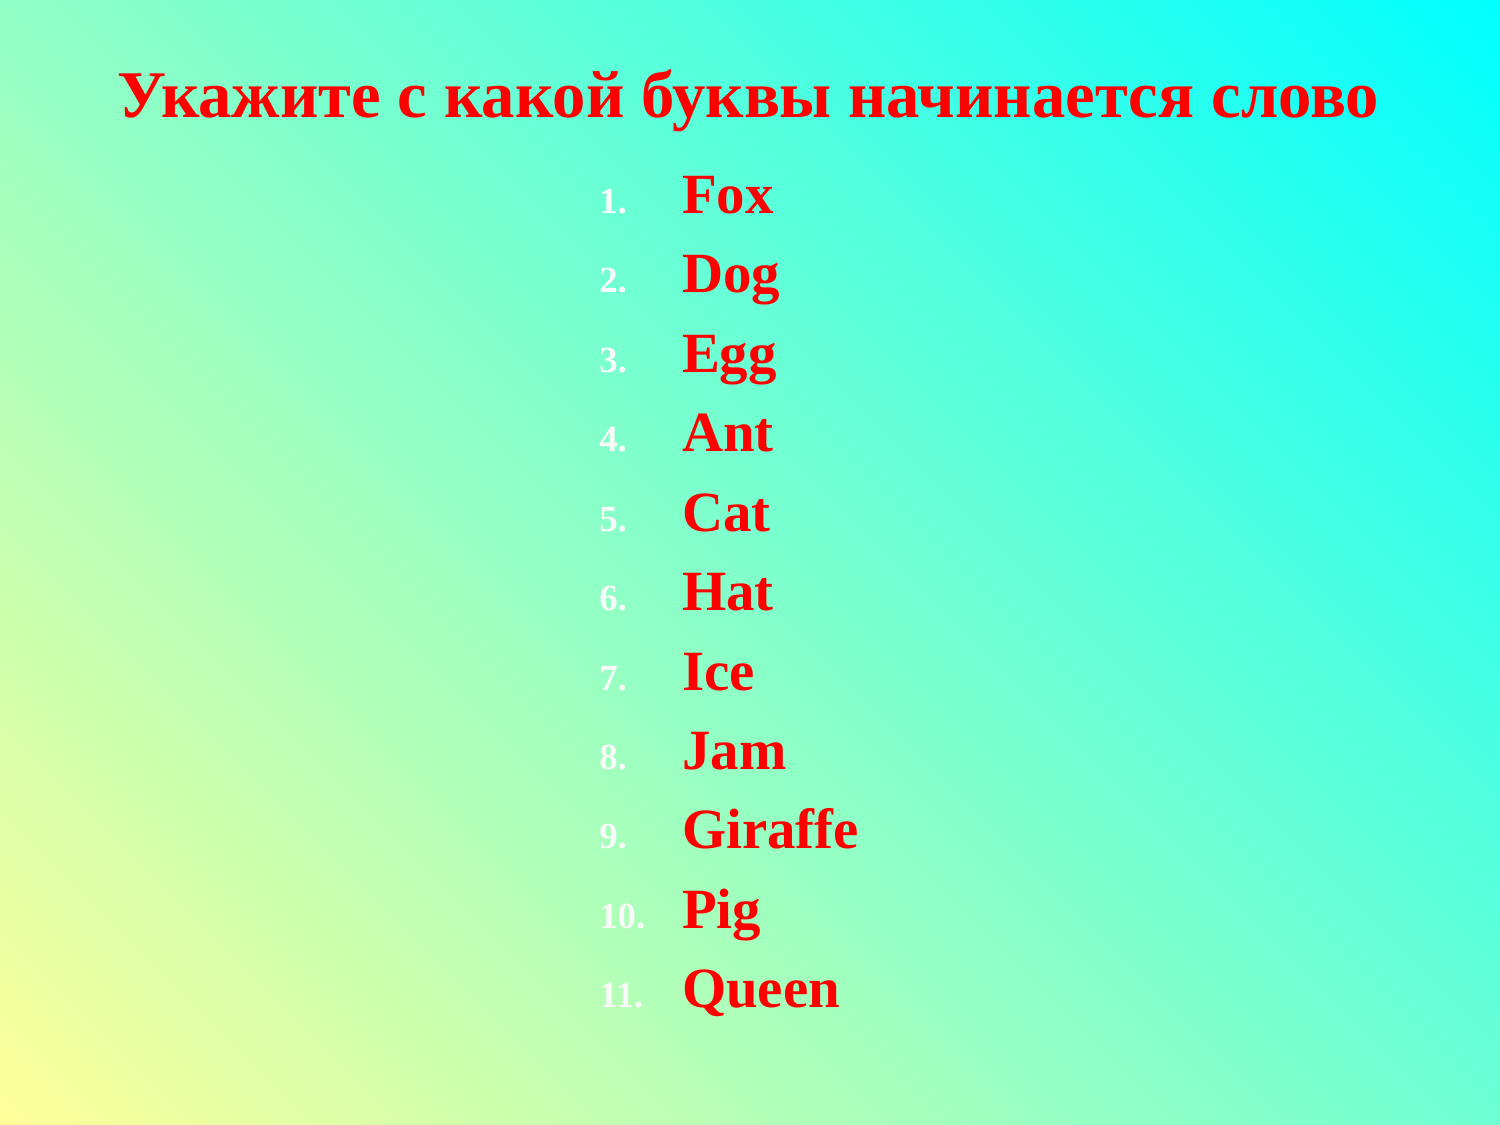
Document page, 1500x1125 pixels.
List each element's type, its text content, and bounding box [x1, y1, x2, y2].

list Fox Dog Egg Ant Cat Hat Ice Jam Giraffe Pig Queen [584, 148, 999, 1035]
title Укажите с какой буквы начинается слово [75, 45, 1424, 138]
